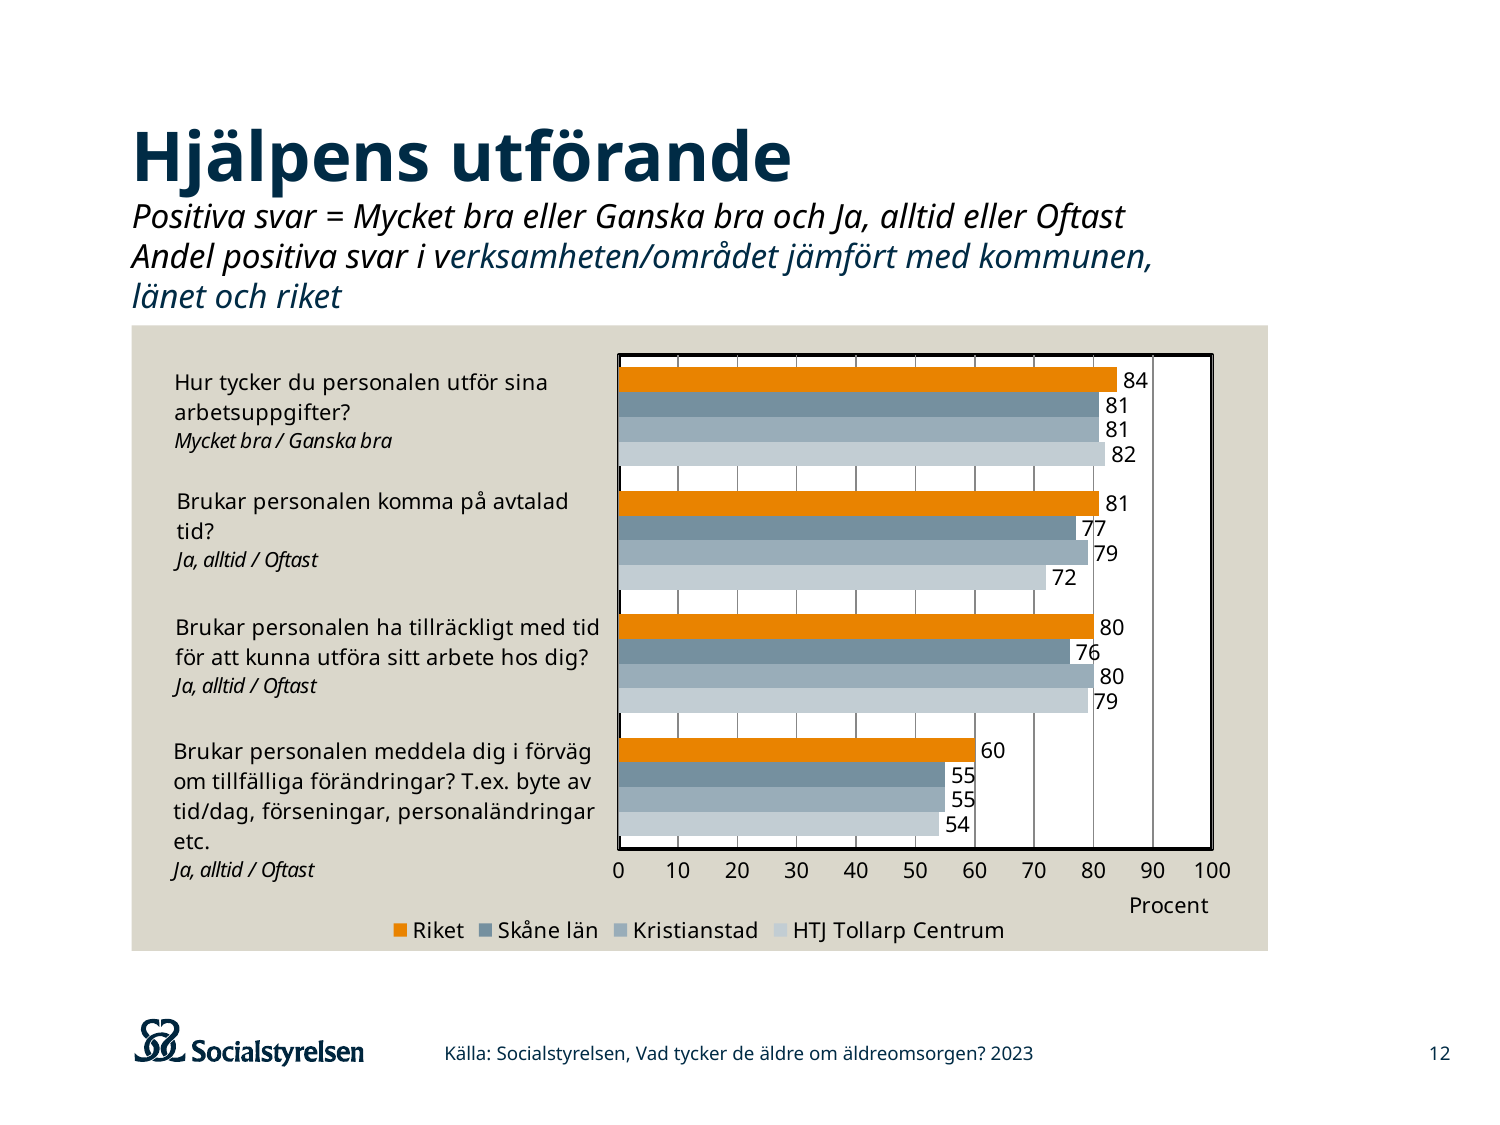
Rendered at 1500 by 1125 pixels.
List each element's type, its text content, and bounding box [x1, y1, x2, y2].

title Hjälpens utförande Positiva svar = Mycket bra eller Ganska bra och Ja, alltid eller Oftast Andel positiva svar i verksamheten/området jämfört med kommunen, länet och riket [131, 112, 1273, 326]
chart [131, 325, 1269, 952]
slide_number 12 [1379, 1032, 1451, 1077]
footer Källa: Socialstyrelsen, Vad tycker de äldre om äldreomsorgen? 2023 [444, 1032, 1110, 1077]
